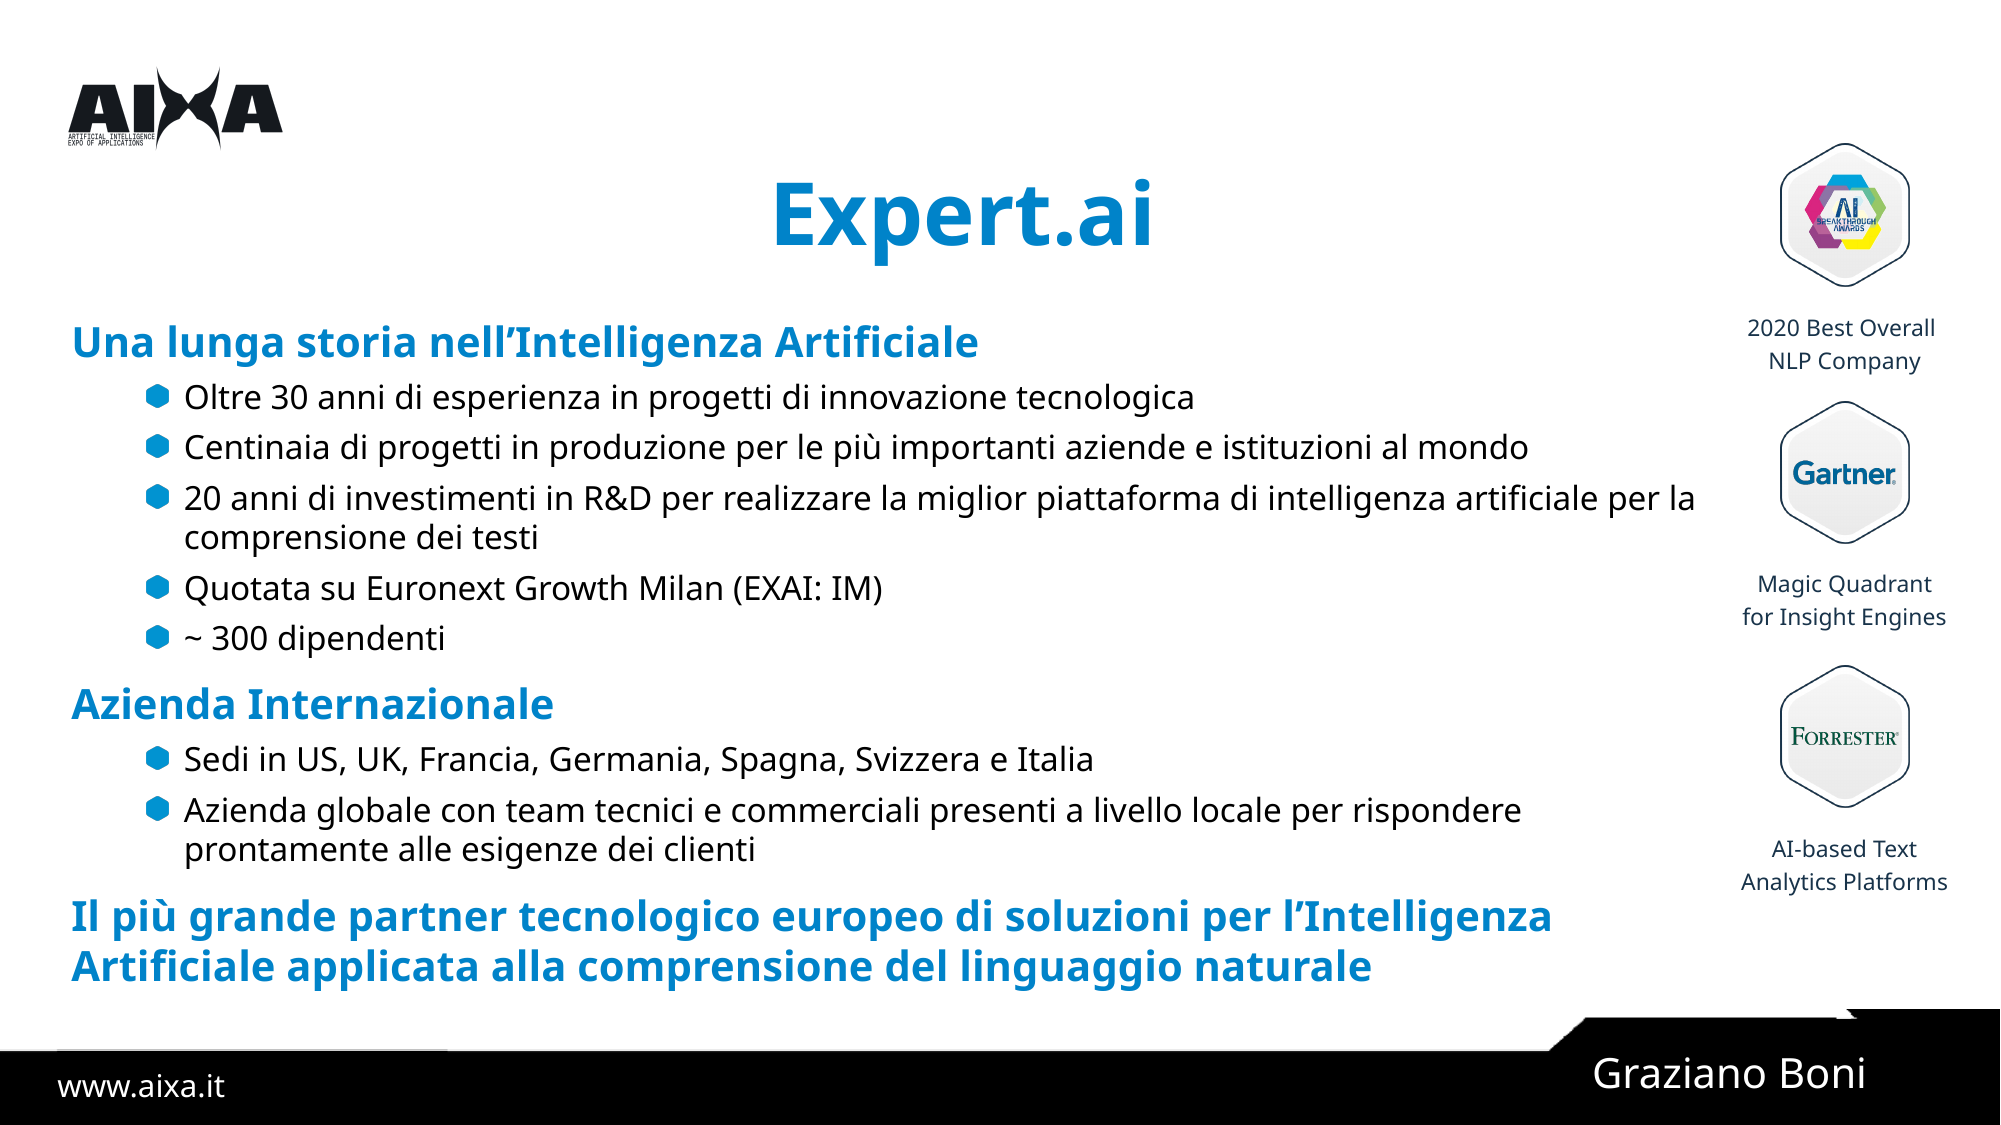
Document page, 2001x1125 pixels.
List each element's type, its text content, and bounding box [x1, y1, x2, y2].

picture [146, 453, 154, 458]
picture [161, 384, 169, 389]
picture [146, 594, 154, 599]
picture [1780, 143, 1910, 287]
picture [146, 384, 154, 389]
picture [161, 504, 169, 509]
picture [146, 504, 154, 509]
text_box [1724, 307, 1965, 372]
picture [161, 594, 169, 599]
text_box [1732, 401, 1958, 628]
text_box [1731, 665, 1959, 893]
picture [161, 453, 169, 458]
picture [146, 796, 154, 801]
picture [161, 816, 169, 821]
picture [161, 765, 169, 770]
picture [146, 765, 154, 770]
picture [146, 644, 154, 649]
text_box Expert.ai [754, 163, 1246, 273]
picture [161, 575, 169, 580]
picture [0, 1009, 2000, 1125]
picture [1, 0, 350, 218]
picture [161, 403, 169, 408]
picture [146, 484, 154, 489]
picture [146, 816, 154, 821]
text_box Una lunga storia nell’Intelligenza Artificiale Oltre 30 anni di esperienza in progetti di innovazione tecnologica Centinaia di progetti in produzione per le più importanti aziende e istituzioni al mondo 20 anni di investimenti in R&D per realizzare la miglior piattaforma di intelligenza artificiale per la comprensione dei testi Quotata su Euronext Growth Milan (EXAI: IM) ~ 300 dipendenti Azienda Internazionale Sedi in US, UK, Francia, Germania, Spagna, Svizzera e Italia Azienda globale con team tecnici e commerciali presenti a livello locale per rispondere prontamente alle esigenze dei clienti Il più grande partner tecnologico europeo di soluzioni per l’Intelligenza Artificiale applicata alla comprensione del linguaggio naturale [56, 308, 1732, 972]
picture [161, 644, 169, 649]
picture [161, 625, 169, 630]
picture [161, 434, 169, 439]
picture [161, 796, 169, 801]
picture [146, 575, 154, 580]
picture [146, 625, 154, 630]
picture [146, 434, 154, 439]
picture [146, 403, 154, 408]
picture [161, 484, 169, 489]
picture [146, 746, 154, 751]
picture [161, 746, 169, 751]
